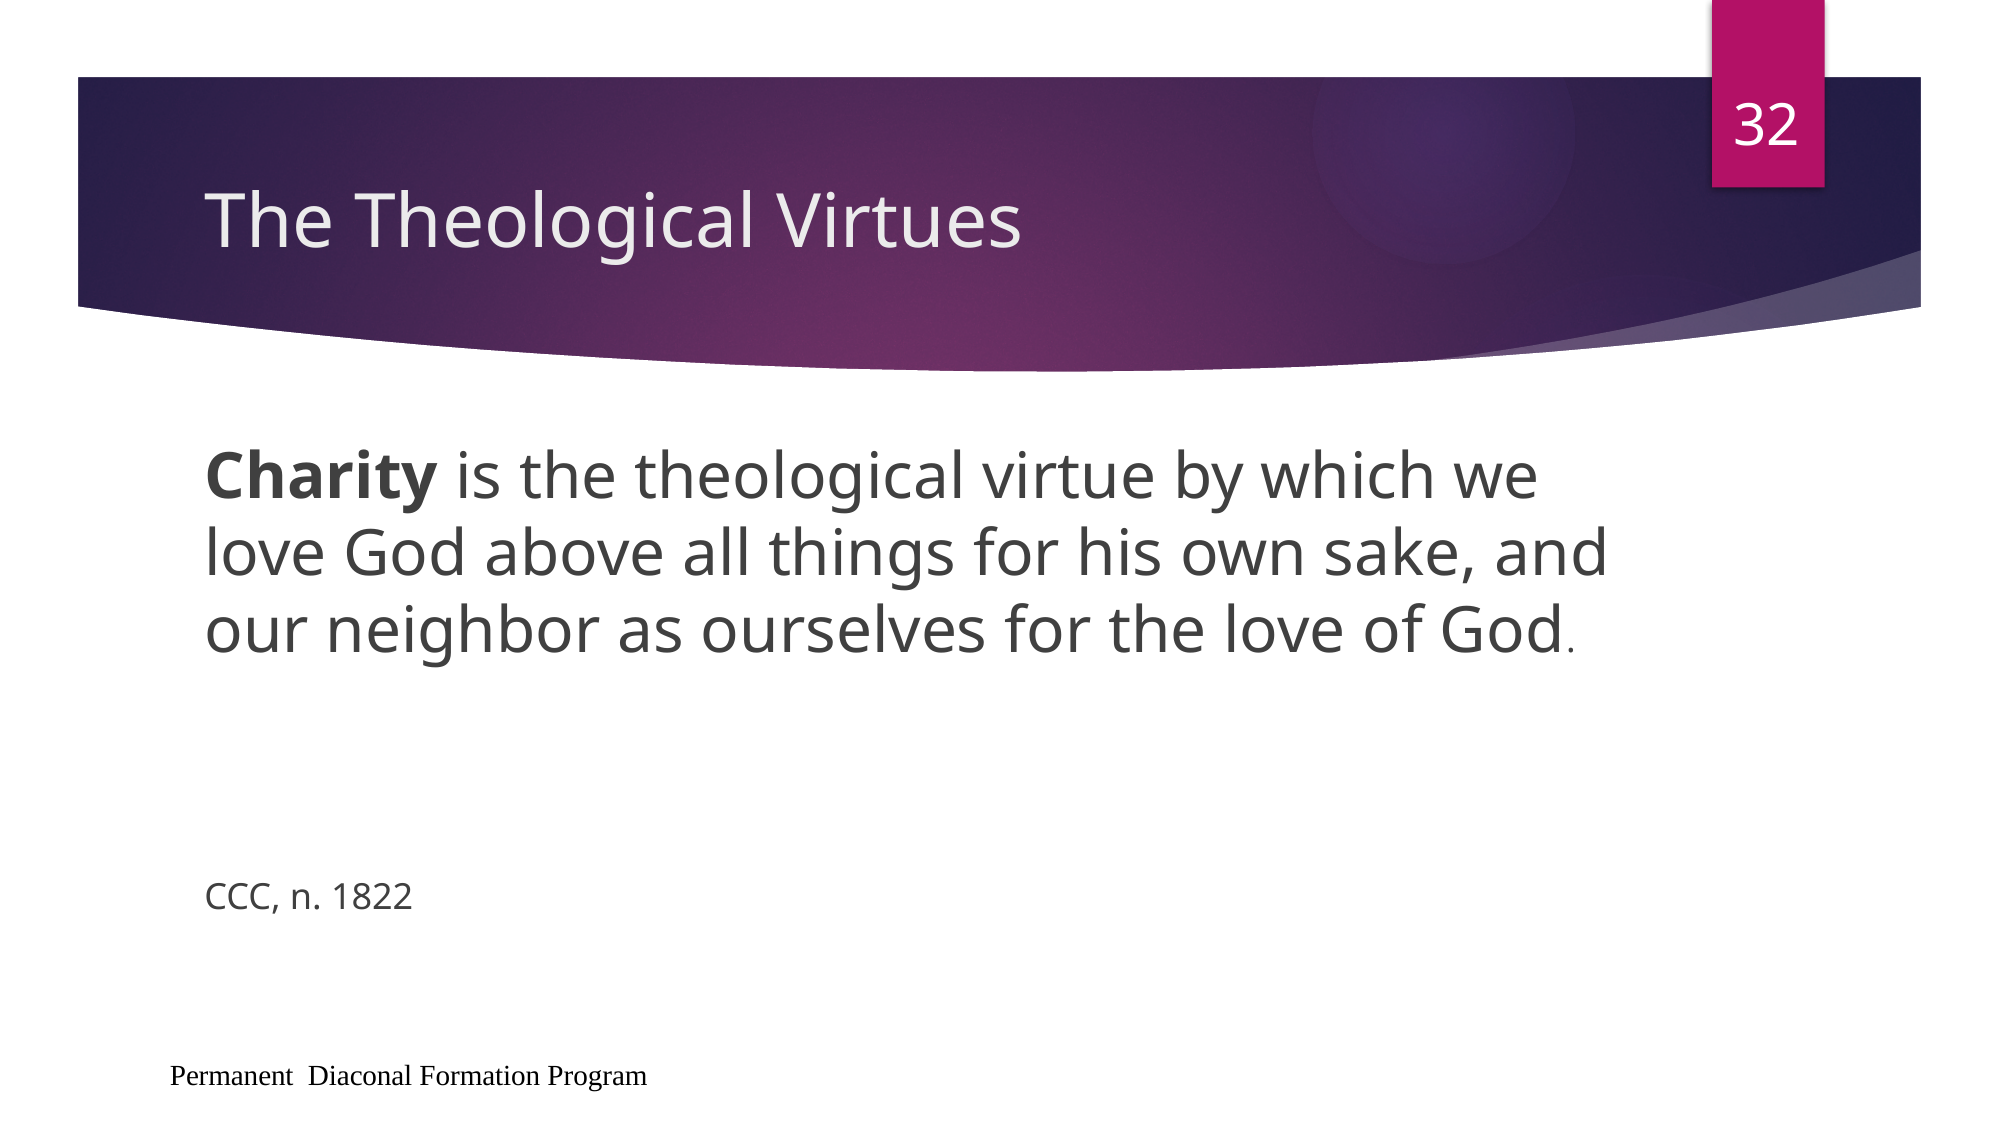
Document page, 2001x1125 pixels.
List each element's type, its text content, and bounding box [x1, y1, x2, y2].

list Charity is the theological virtue by which we love God above all things for his own sake, and our neighbor as ourselves for the love of God. CCC, n. 1822 [189, 427, 1638, 988]
footer Permanent Diaconal Formation Program [92, 1048, 726, 1099]
slide_number 32 [1698, 48, 1836, 175]
title The Theological Virtues [189, 159, 1627, 276]
